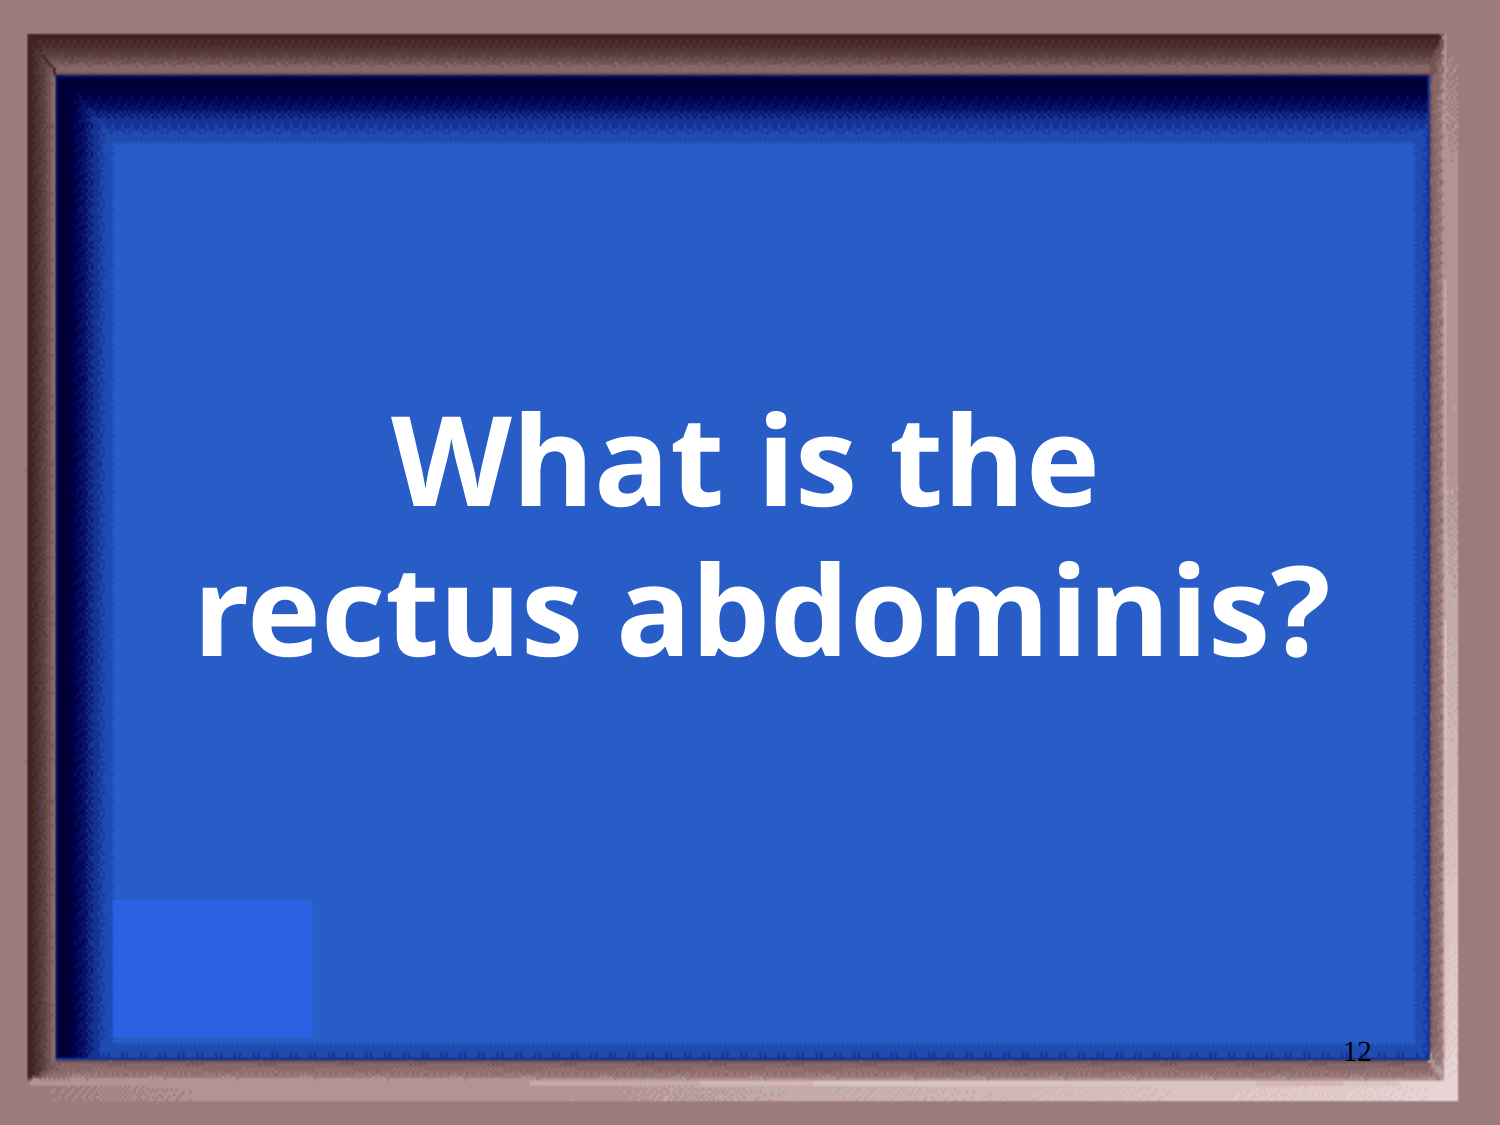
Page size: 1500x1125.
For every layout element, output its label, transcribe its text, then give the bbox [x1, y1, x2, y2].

text_box [112, 899, 313, 1038]
picture [0, 0, 1500, 1125]
title What is the rectus abdominis? [124, 437, 1401, 626]
slide_number 12 [1074, 1024, 1388, 1101]
